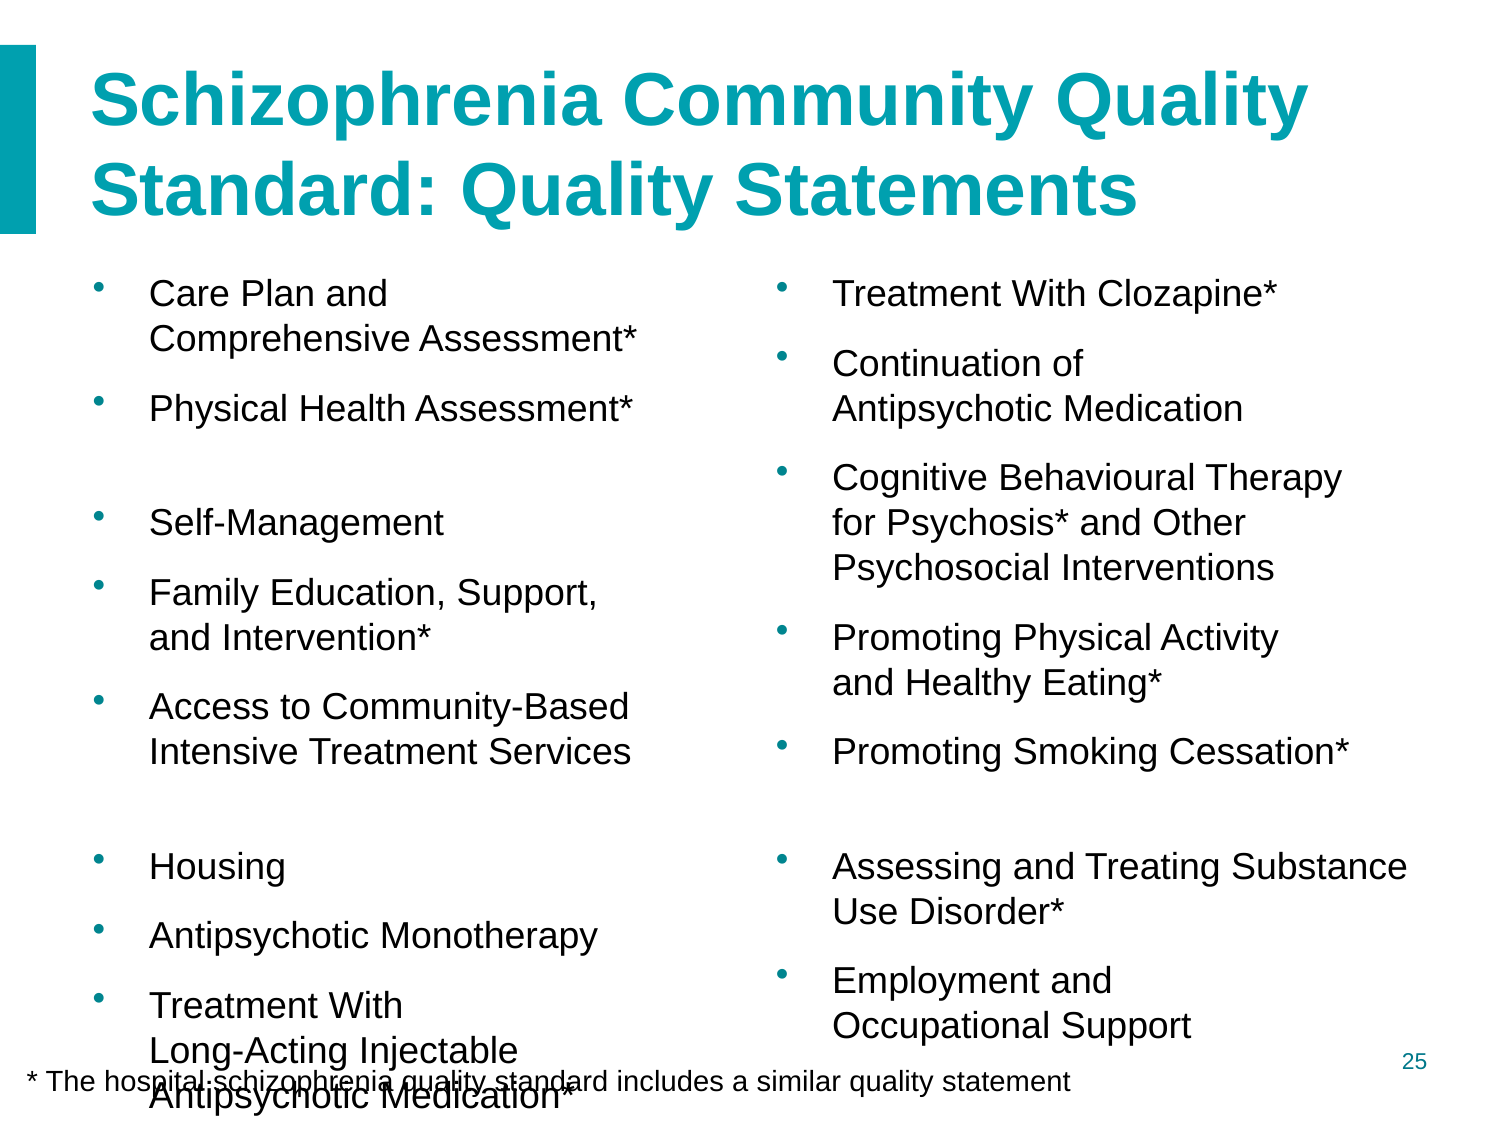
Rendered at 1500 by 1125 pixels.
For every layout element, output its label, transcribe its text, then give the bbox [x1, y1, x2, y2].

text_box * The hospital schizophrenia quality standard includes a similar quality statement [11, 1054, 1452, 1105]
list Care Plan and Comprehensive Assessment* Physical Health Assessment* Self-Management Family Education, Support, and Intervention* Access to Community-Based Intensive Treatment Services Housing Antipsychotic Monotherapy Treatment With Long-Acting Injectable Antipsychotic Medication* Treatment With Clozapine* Continuation of Antipsychotic Medication Cognitive Behavioural Therapy for Psychosis* and Other Psychosocial Interventions Promoting Physical Activity and Healthy Eating* Promoting Smoking Cessation* Assessing and Treating Substance Use Disorder* Employment and Occupational Support [75, 261, 1433, 1049]
title Schizophrenia Community Quality Standard: Quality Statements [75, 45, 1500, 237]
